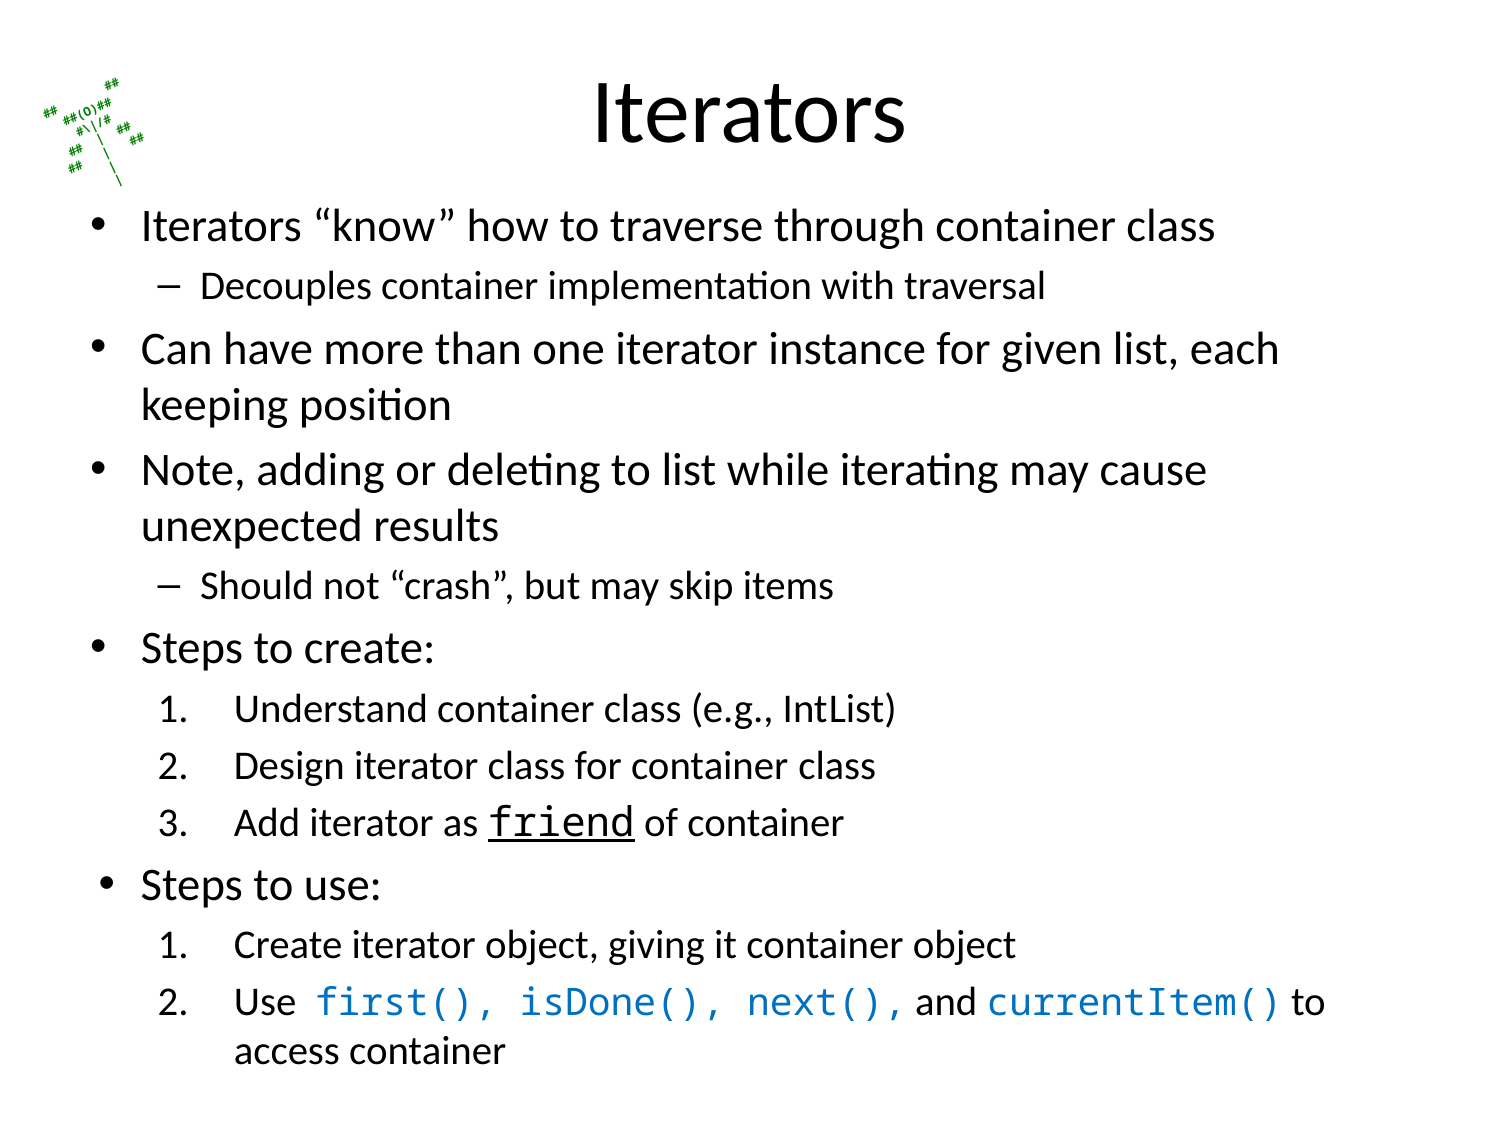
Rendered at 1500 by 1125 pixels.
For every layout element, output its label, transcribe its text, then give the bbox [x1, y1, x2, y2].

list Iterators “know” how to traverse through container class Decouples container implementation with traversal Can have more than one iterator instance for given list, each keeping position Note, adding or deleting to list while iterating may cause unexpected results Should not “crash”, but may skip items Steps to create: Understand container class (e.g., IntList) Design iterator class for container class Add iterator as friend of container Steps to use: Create iterator object, giving it container object Use first(), isDone(), next(), and currentItem() to access container [75, 187, 1425, 1088]
title Iterators [75, 12, 1425, 187]
